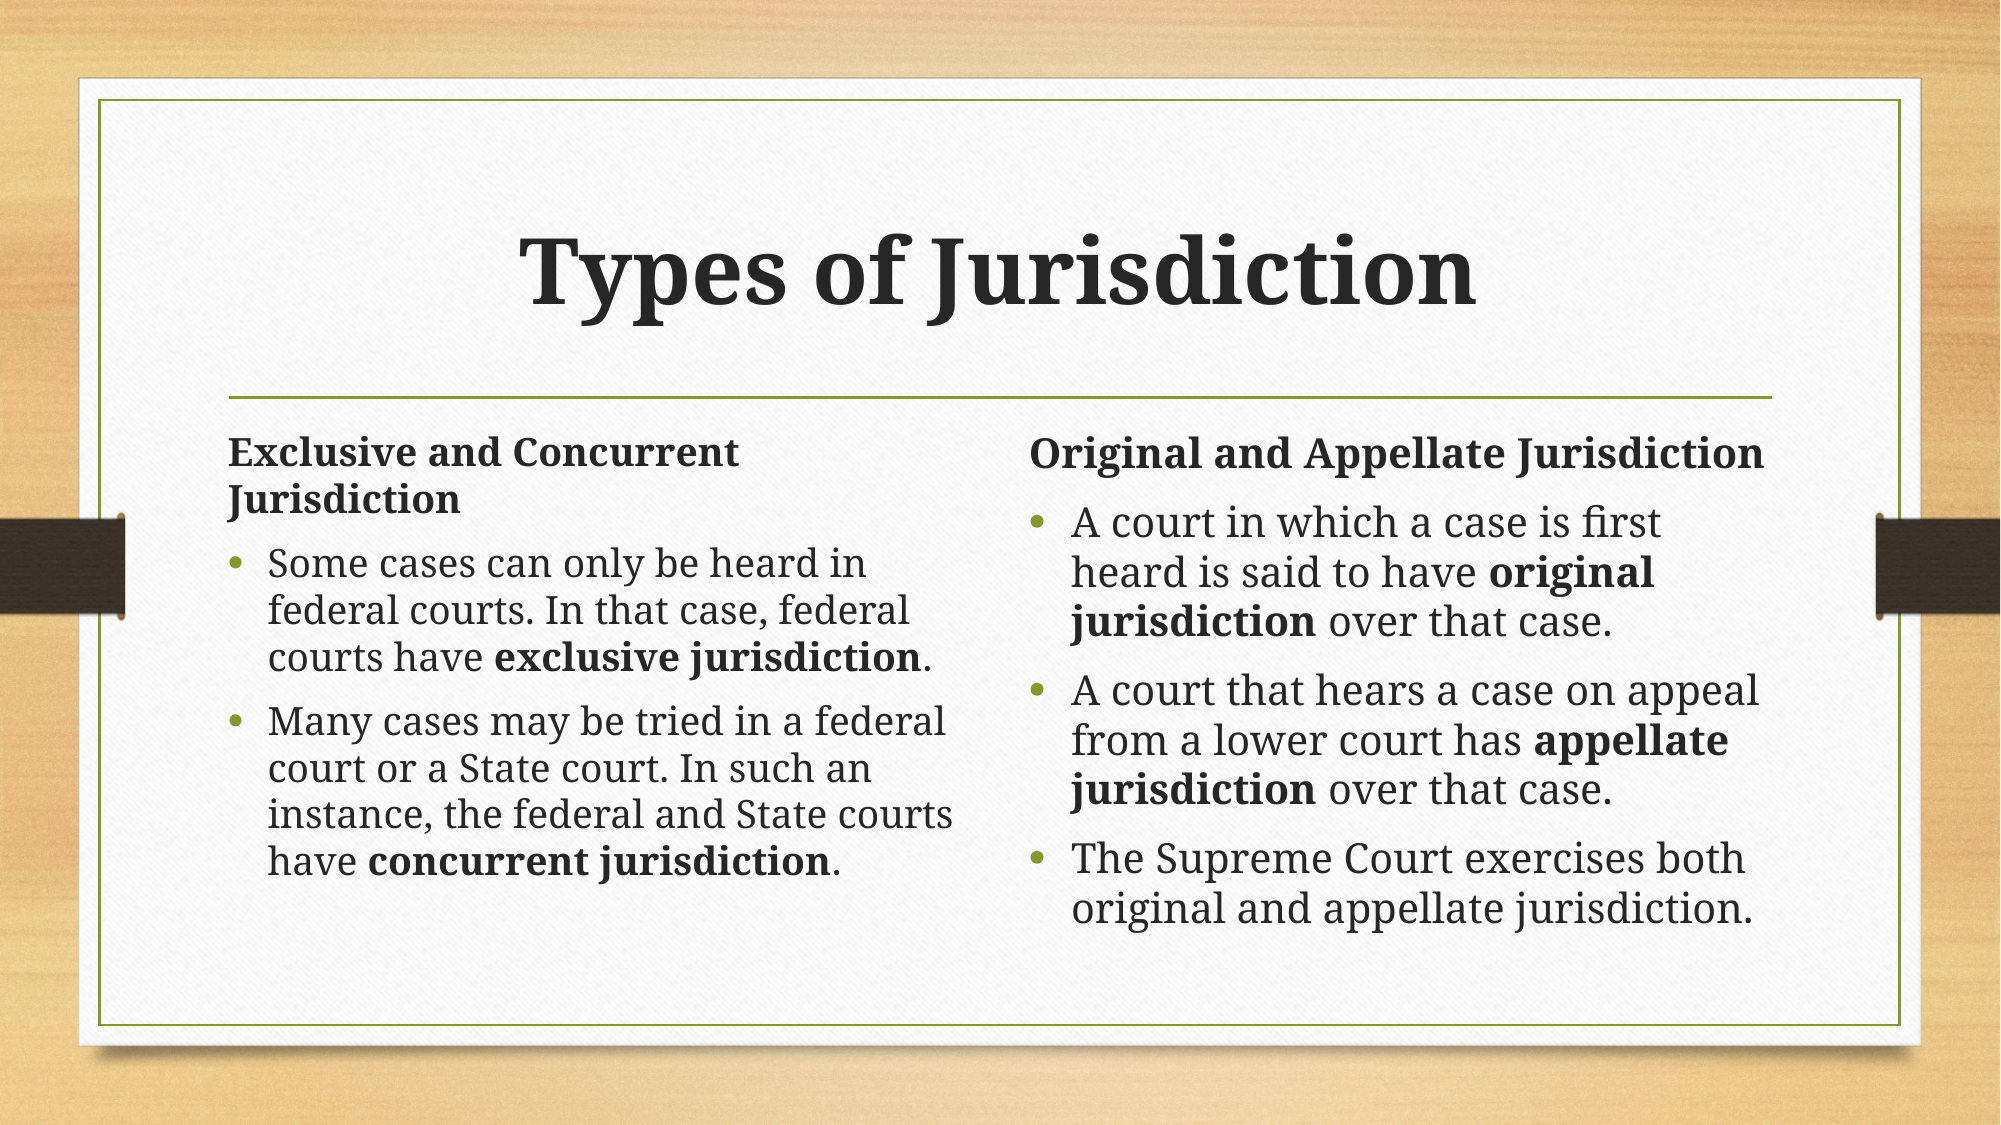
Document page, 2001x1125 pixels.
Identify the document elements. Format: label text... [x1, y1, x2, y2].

list Original and Appellate Jurisdiction A court in which a case is first heard is said to have original jurisdiction over that case. A court that hears a case on appeal from a lower court has appellate jurisdiction over that case. The Supreme Court exercises both original and appellate jurisdiction. [1013, 420, 1788, 963]
picture [0, 0, 2001, 1125]
list Exclusive and Concurrent Jurisdiction Some cases can only be heard in federal courts. In that case, federal courts have exclusive jurisdiction. Many cases may be tried in a federal court or a State court. In such an instance, the federal and State courts have concurrent jurisdiction. [213, 420, 987, 963]
title Types of Jurisdiction [212, 161, 1788, 375]
